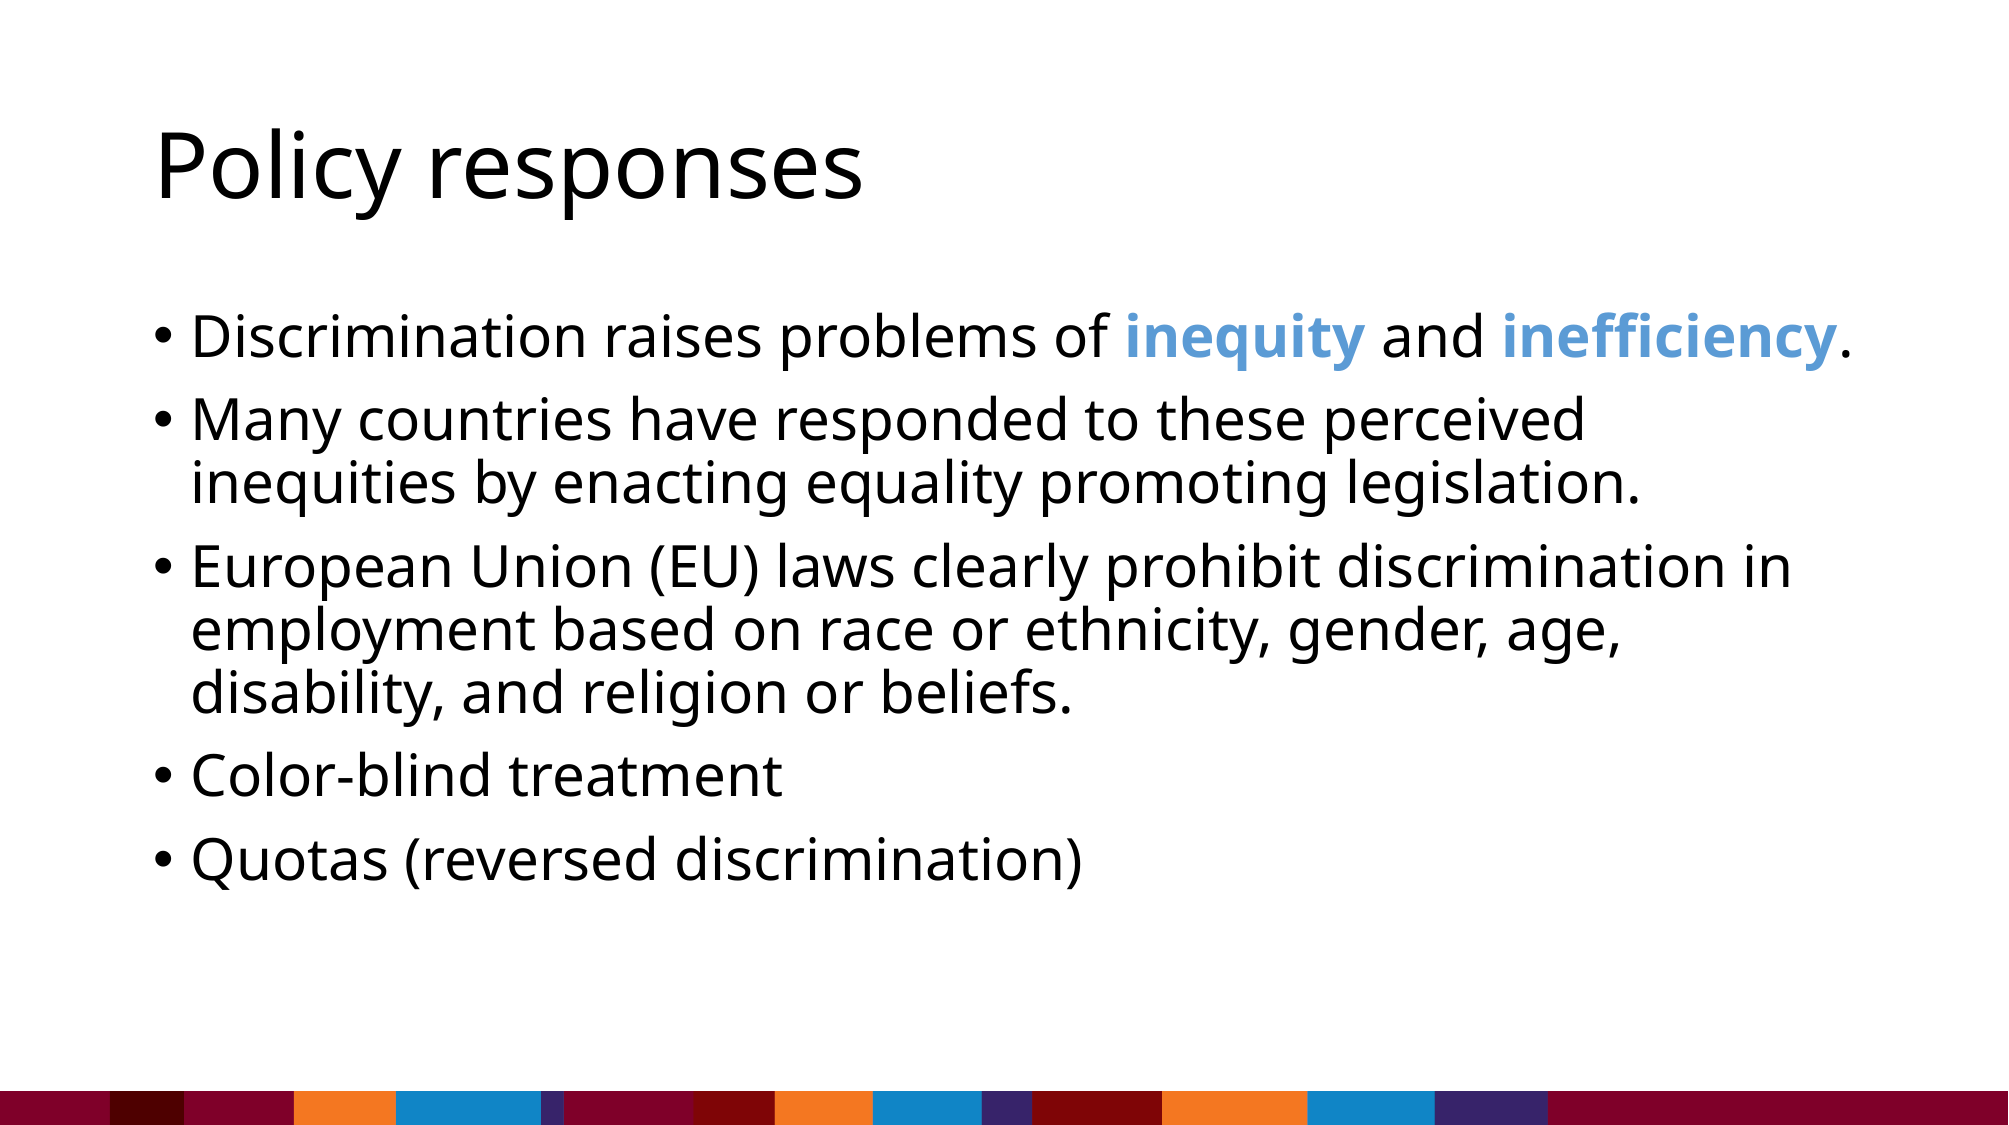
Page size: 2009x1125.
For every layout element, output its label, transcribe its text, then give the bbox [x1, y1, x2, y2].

title Policy responses [138, 59, 1870, 278]
list Discrimination raises problems of inequity and inefficiency. Many countries have responded to these perceived inequities by enacting equality promoting legislation. European Union (EU) laws clearly prohibit discrimination in employment based on race or ethnicity, gender, age, disability, and religion or beliefs. Color-blind treatment Quotas (reversed discrimination) [138, 299, 1870, 960]
picture [0, 1091, 2008, 1125]
